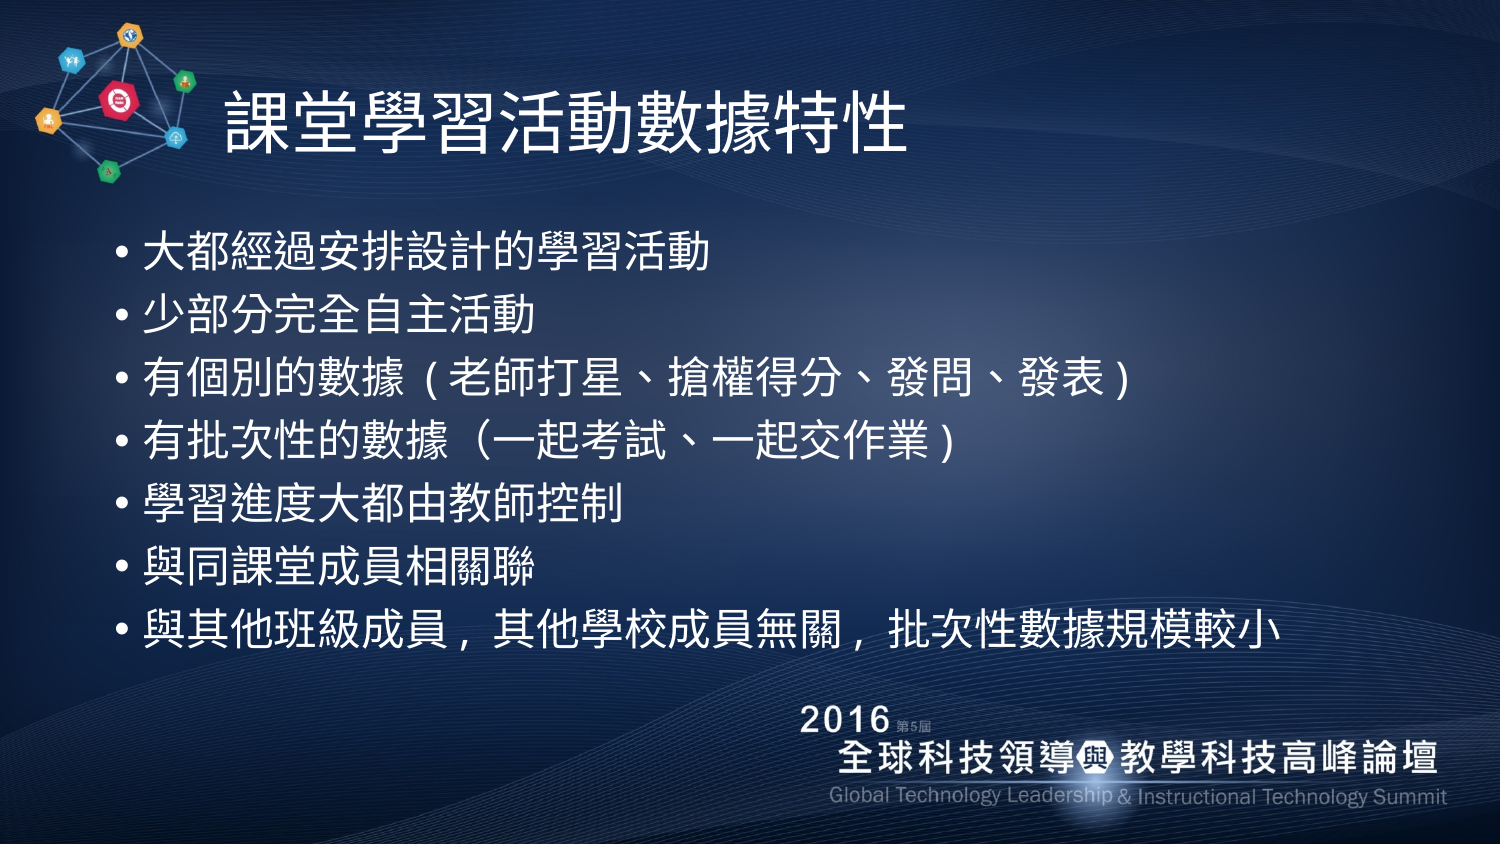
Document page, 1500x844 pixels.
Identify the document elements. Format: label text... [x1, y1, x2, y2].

list 大都經過安排設計的學習活動 少部分完全自主活動 有個別的數據 (老師打星、搶權得分、發問、發表) 有批次性的數據（一起考試、一起交作業) 學習進度大都由教師控制 與同課堂成員相關聯 與其他班級成員, 其他學校成員無關, 批次性數據規模較小 [103, 224, 1397, 760]
title 課堂學習活動數據特性 [211, 44, 1397, 208]
picture [0, 0, 1500, 844]
